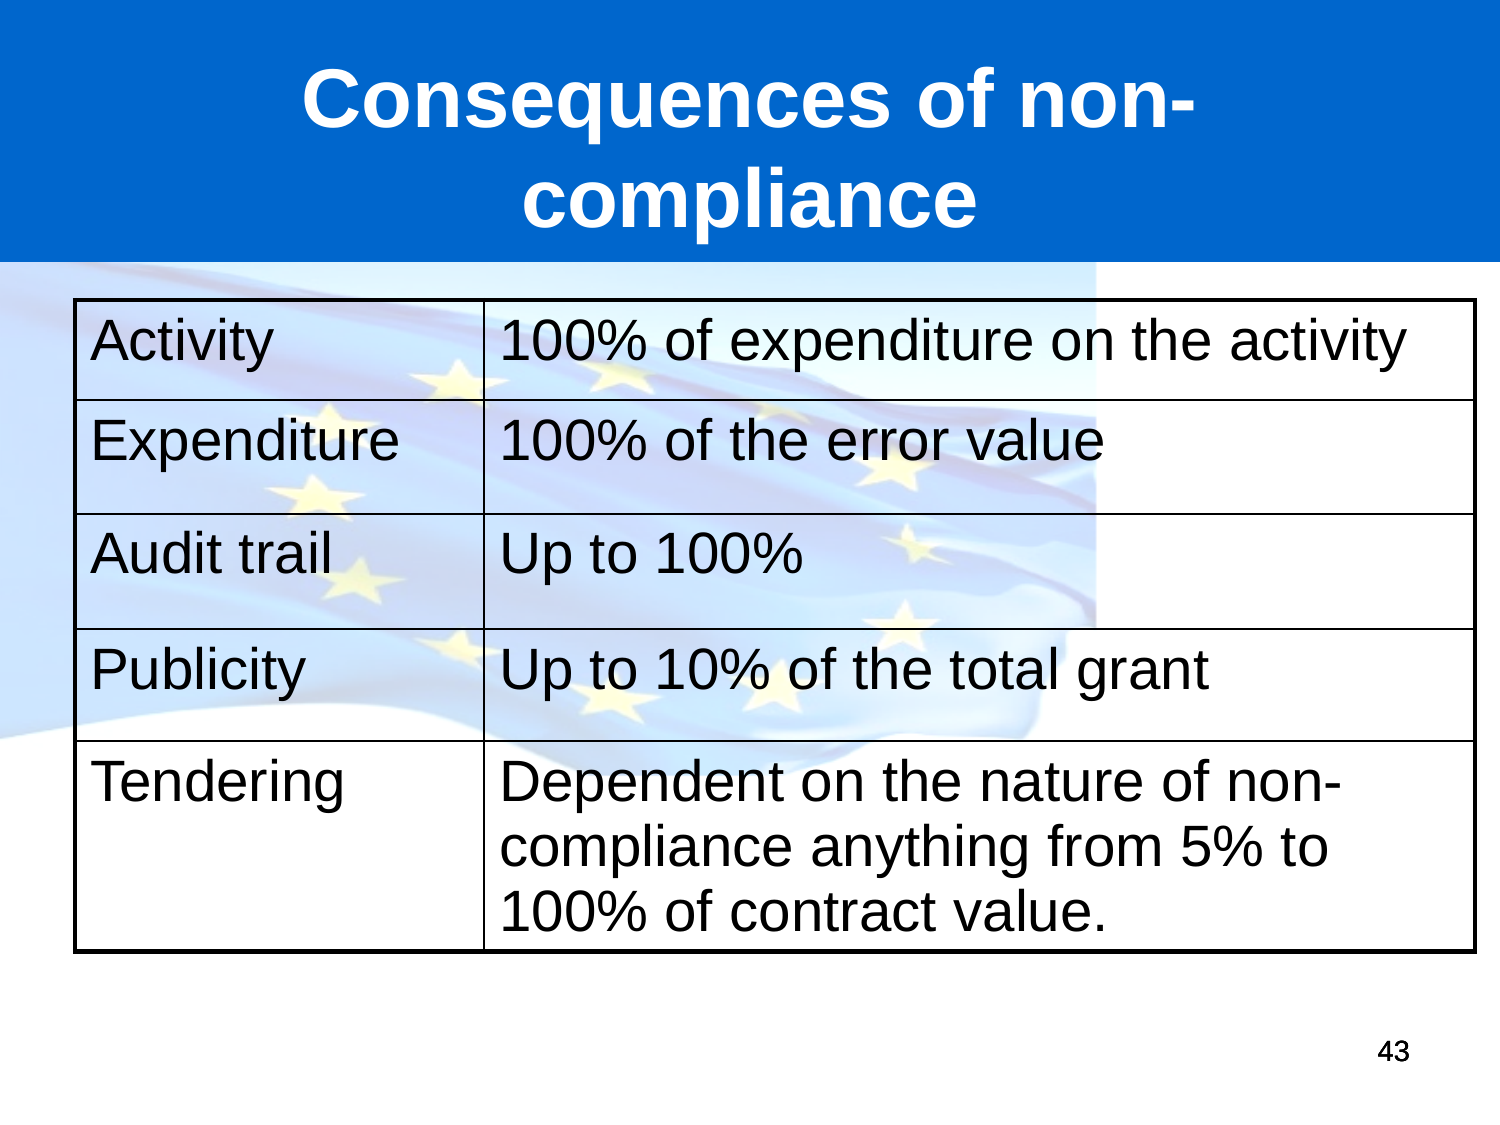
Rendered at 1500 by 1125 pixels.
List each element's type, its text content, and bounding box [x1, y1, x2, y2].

table_cell Publicity [77, 630, 483, 740]
table_header Activity [77, 302, 483, 399]
table_cell Up to 100% [485, 515, 1473, 628]
table_cell Dependent on the nature of non-compliance anything from 5% to 100% of contract value. [485, 742, 1473, 949]
table_cell Tendering [77, 742, 483, 949]
picture [0, 262, 1500, 1125]
table_cell 100% of the error value [485, 401, 1473, 513]
table_header 100% of expenditure on the activity [485, 302, 1473, 399]
text_box 43 [1074, 1024, 1425, 1103]
table_cell Expenditure [77, 401, 483, 513]
table_cell Up to 10% of the total grant [485, 630, 1473, 740]
table_cell Audit trail [77, 515, 483, 628]
title Consequences of non-compliance [74, 49, 1426, 238]
